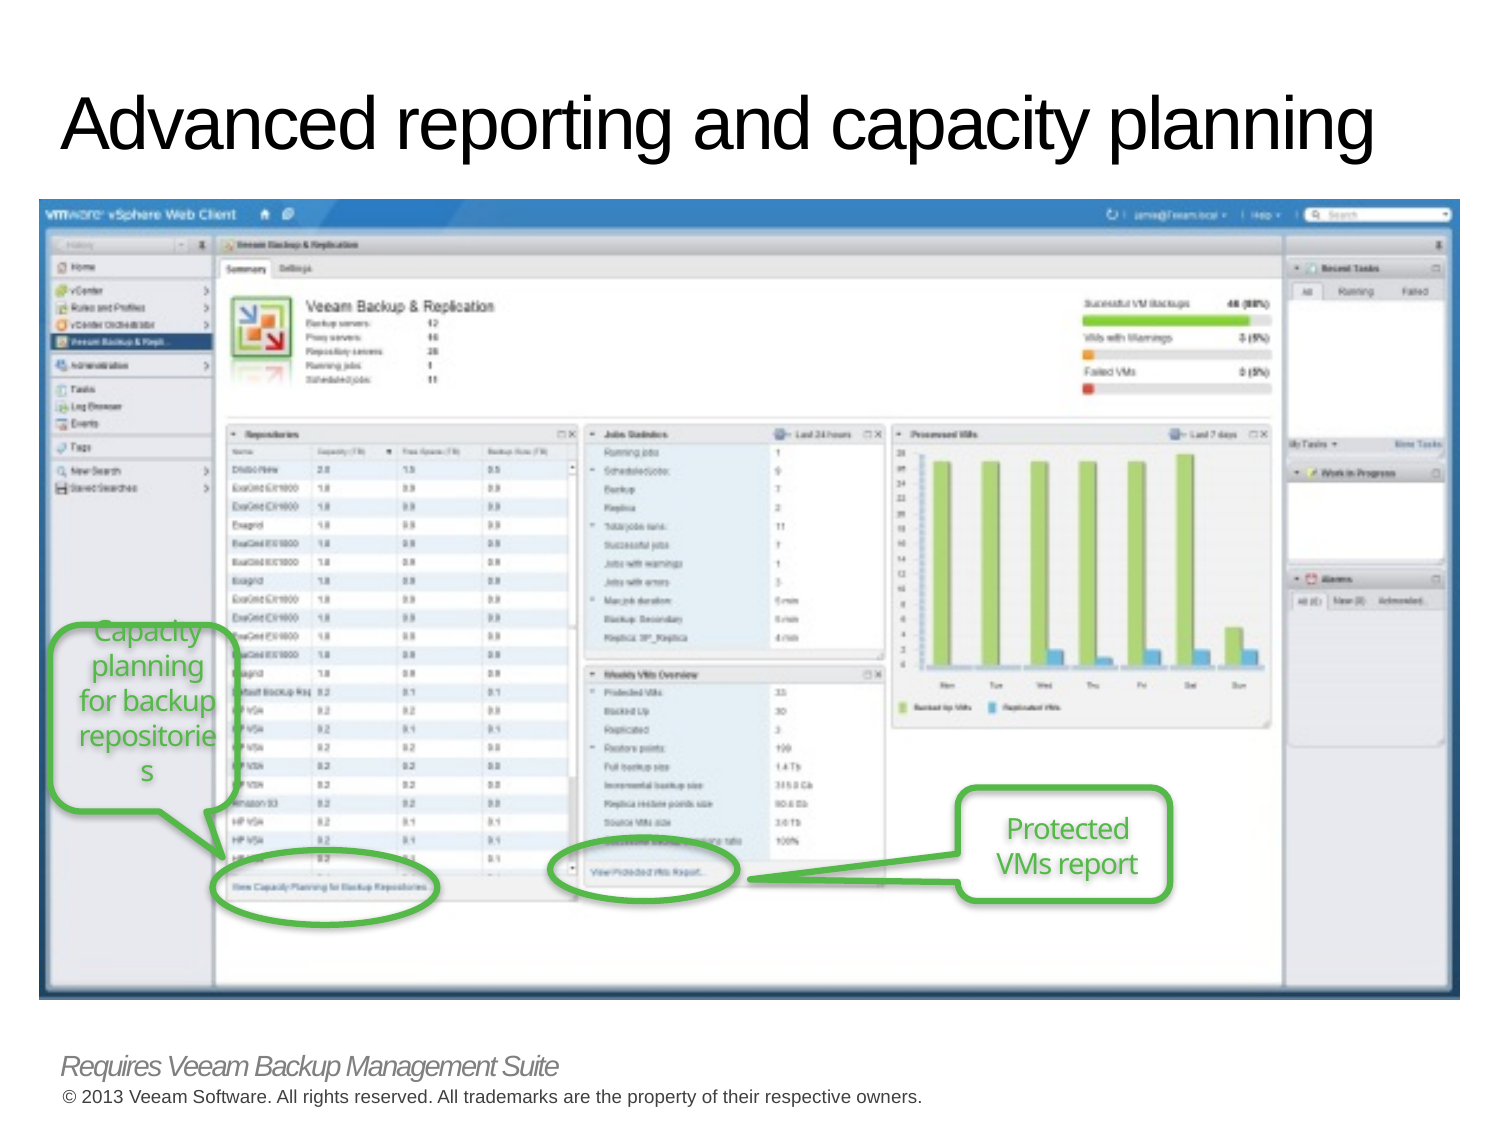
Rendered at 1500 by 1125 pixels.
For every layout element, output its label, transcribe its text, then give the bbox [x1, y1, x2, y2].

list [39, 199, 1461, 1001]
title Advanced reporting and capacity planning [60, 85, 1432, 167]
text_box Requires Veeam Backup Management Suite [59, 1046, 923, 1082]
